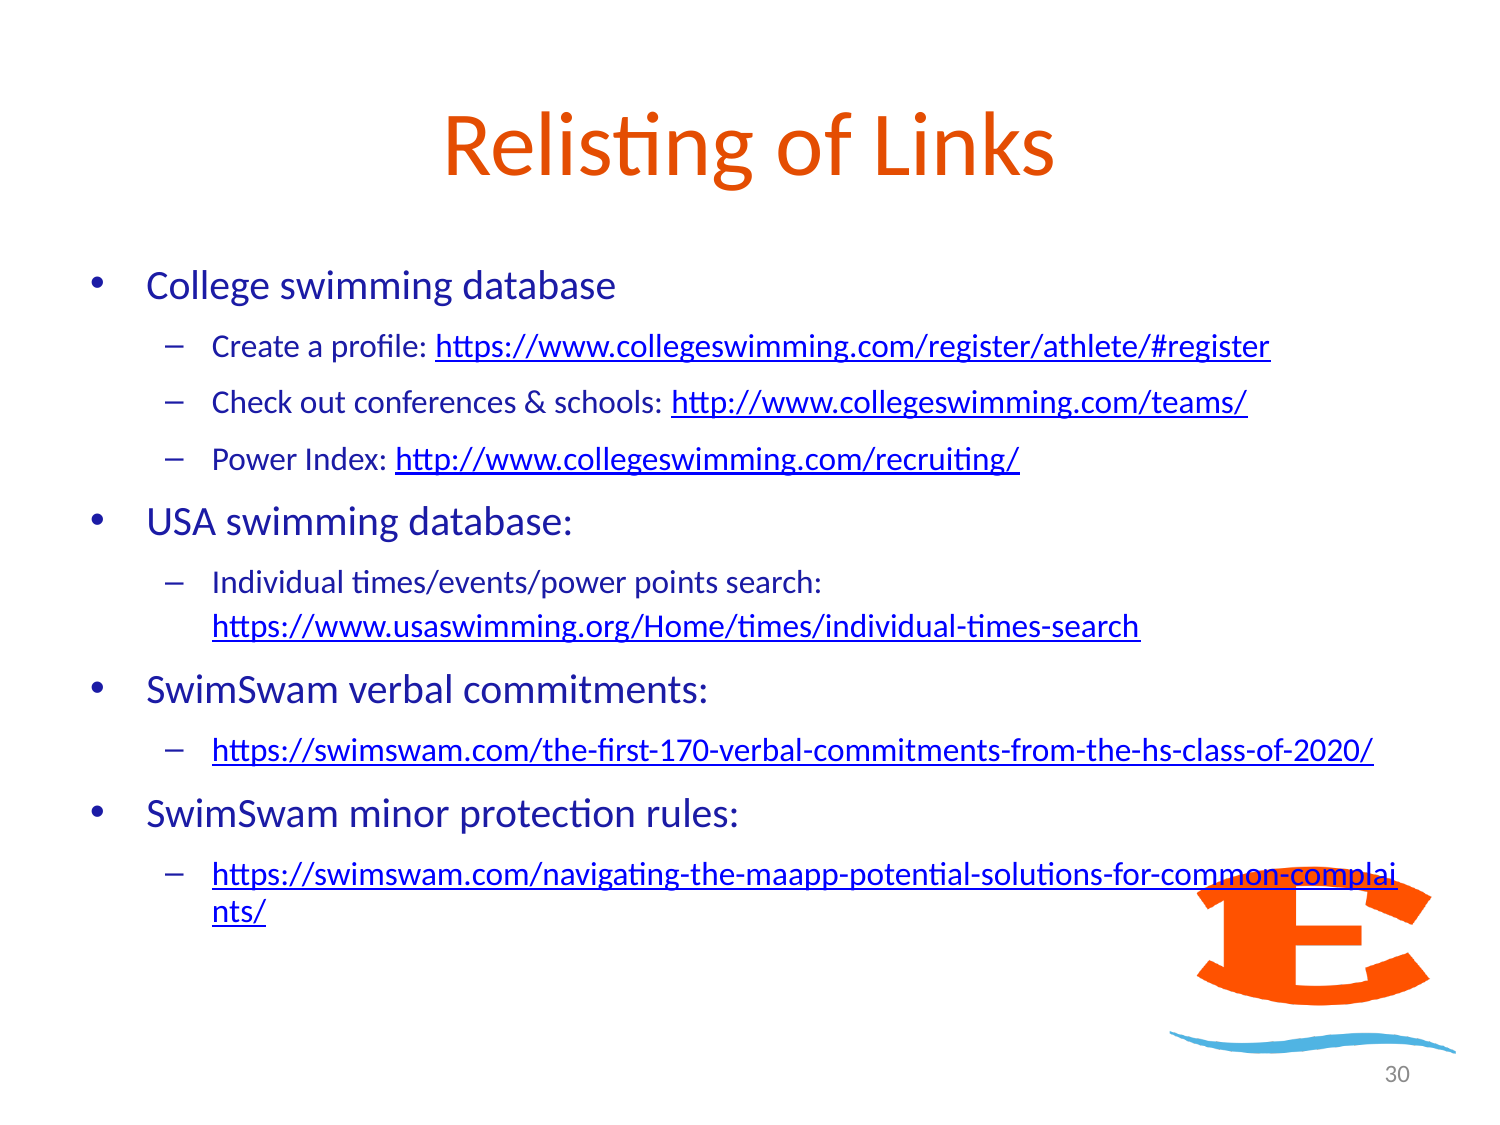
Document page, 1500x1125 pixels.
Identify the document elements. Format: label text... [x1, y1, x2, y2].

slide_number 30 [1074, 1042, 1425, 1103]
title Relisting of Links [75, 45, 1425, 233]
picture [1169, 866, 1456, 1054]
list College swimming database Create a profile: https://www.collegeswimming.com/register/athlete/#register Check out conferences & schools: http://www.collegeswimming.com/teams/ Power Index: http://www.collegeswimming.com/recruiting/ USA swimming database: Individual times/events/power points search: https://www.usaswimming.org/Home/times/individual-times-search SwimSwam verbal commitments: https://swimswam.com/the-first-170-verbal-commitments-from-the-hs-class-of-2020/ SwimSwam minor protection rules: https://swimswam.com/navigating-the-maapp-potential-solutions-for-common-complaints/ [75, 245, 1425, 988]
